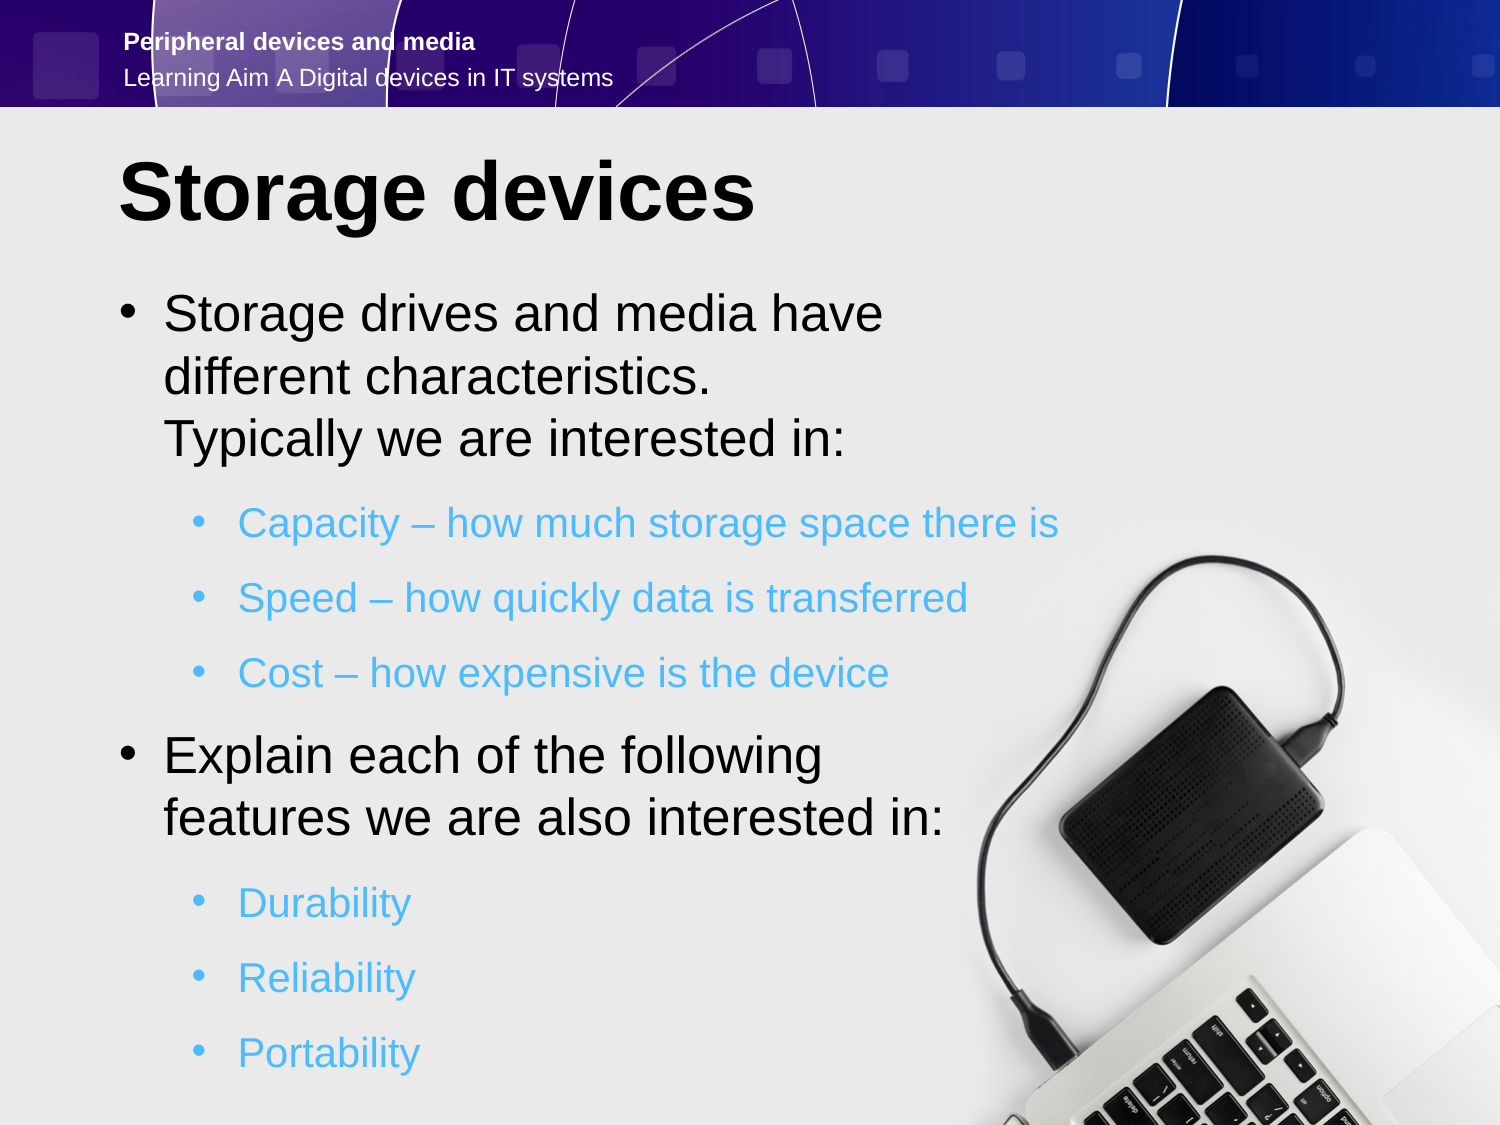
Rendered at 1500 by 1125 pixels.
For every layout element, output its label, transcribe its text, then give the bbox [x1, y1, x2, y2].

list Storage drives and media have different characteristics. Typically we are interested in: Capacity – how much storage space there is Speed – how quickly data is transferred Cost – how expensive is the device Explain each of the following features we are also interested in: Durability Reliability Portability [118, 279, 1398, 847]
list Storage devices [118, 148, 1401, 259]
picture [0, 0, 1500, 1125]
